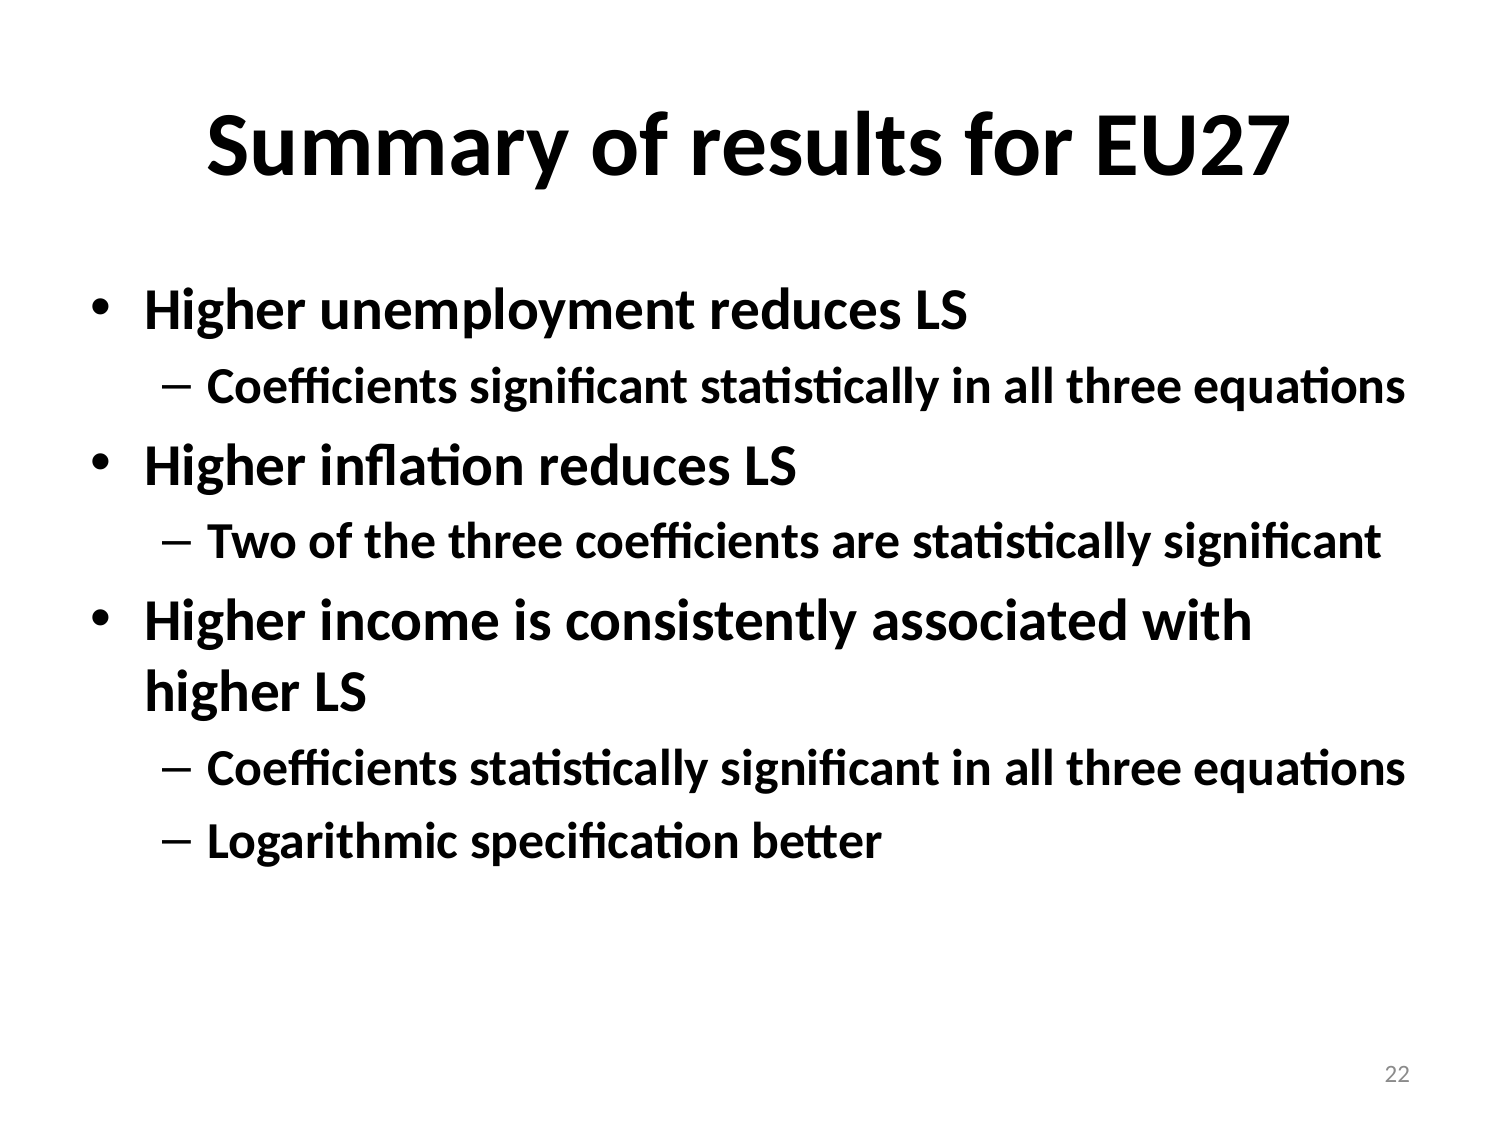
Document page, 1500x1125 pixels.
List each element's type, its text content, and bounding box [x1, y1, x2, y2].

title Summary of results for EU27 [75, 45, 1425, 233]
slide_number 22 [1074, 1042, 1425, 1103]
list Higher unemployment reduces LS Coefficients significant statistically in all three equations Higher inflation reduces LS Two of the three coefficients are statistically significant Higher income is consistently associated with higher LS Coefficients statistically significant in all three equations Logarithmic specification better [75, 262, 1425, 1005]
